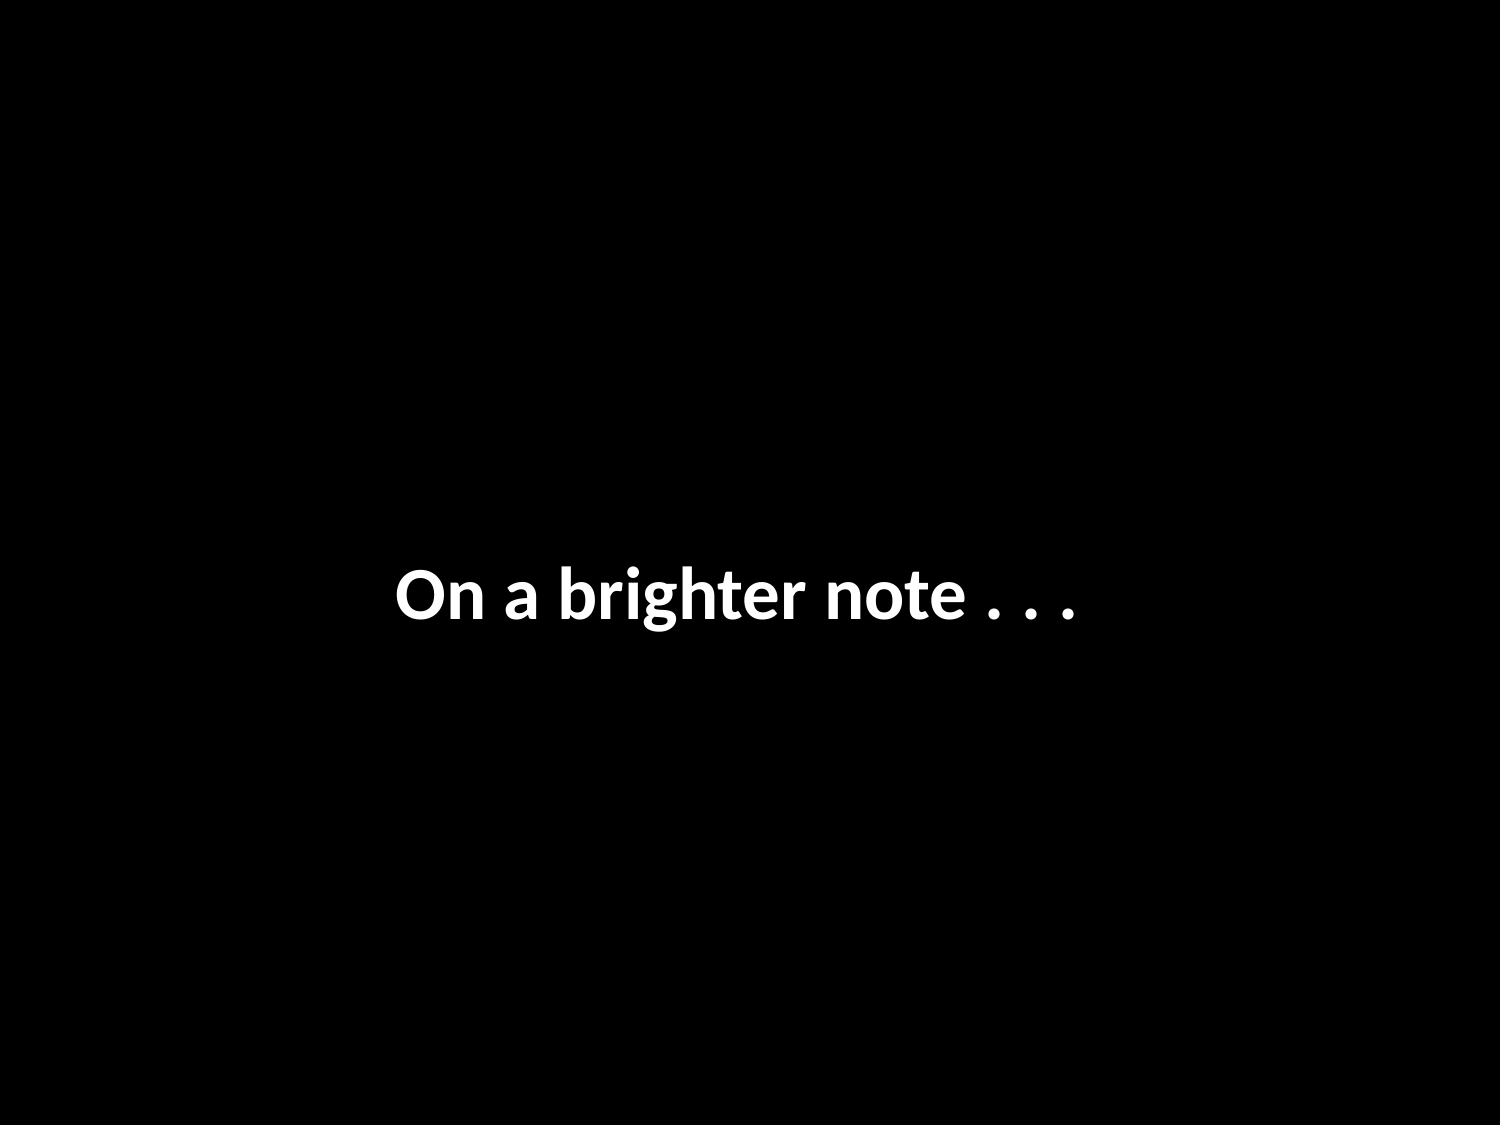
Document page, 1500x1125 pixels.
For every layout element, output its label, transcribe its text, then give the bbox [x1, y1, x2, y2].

text_box On a brighter note . . . [125, 537, 1350, 643]
